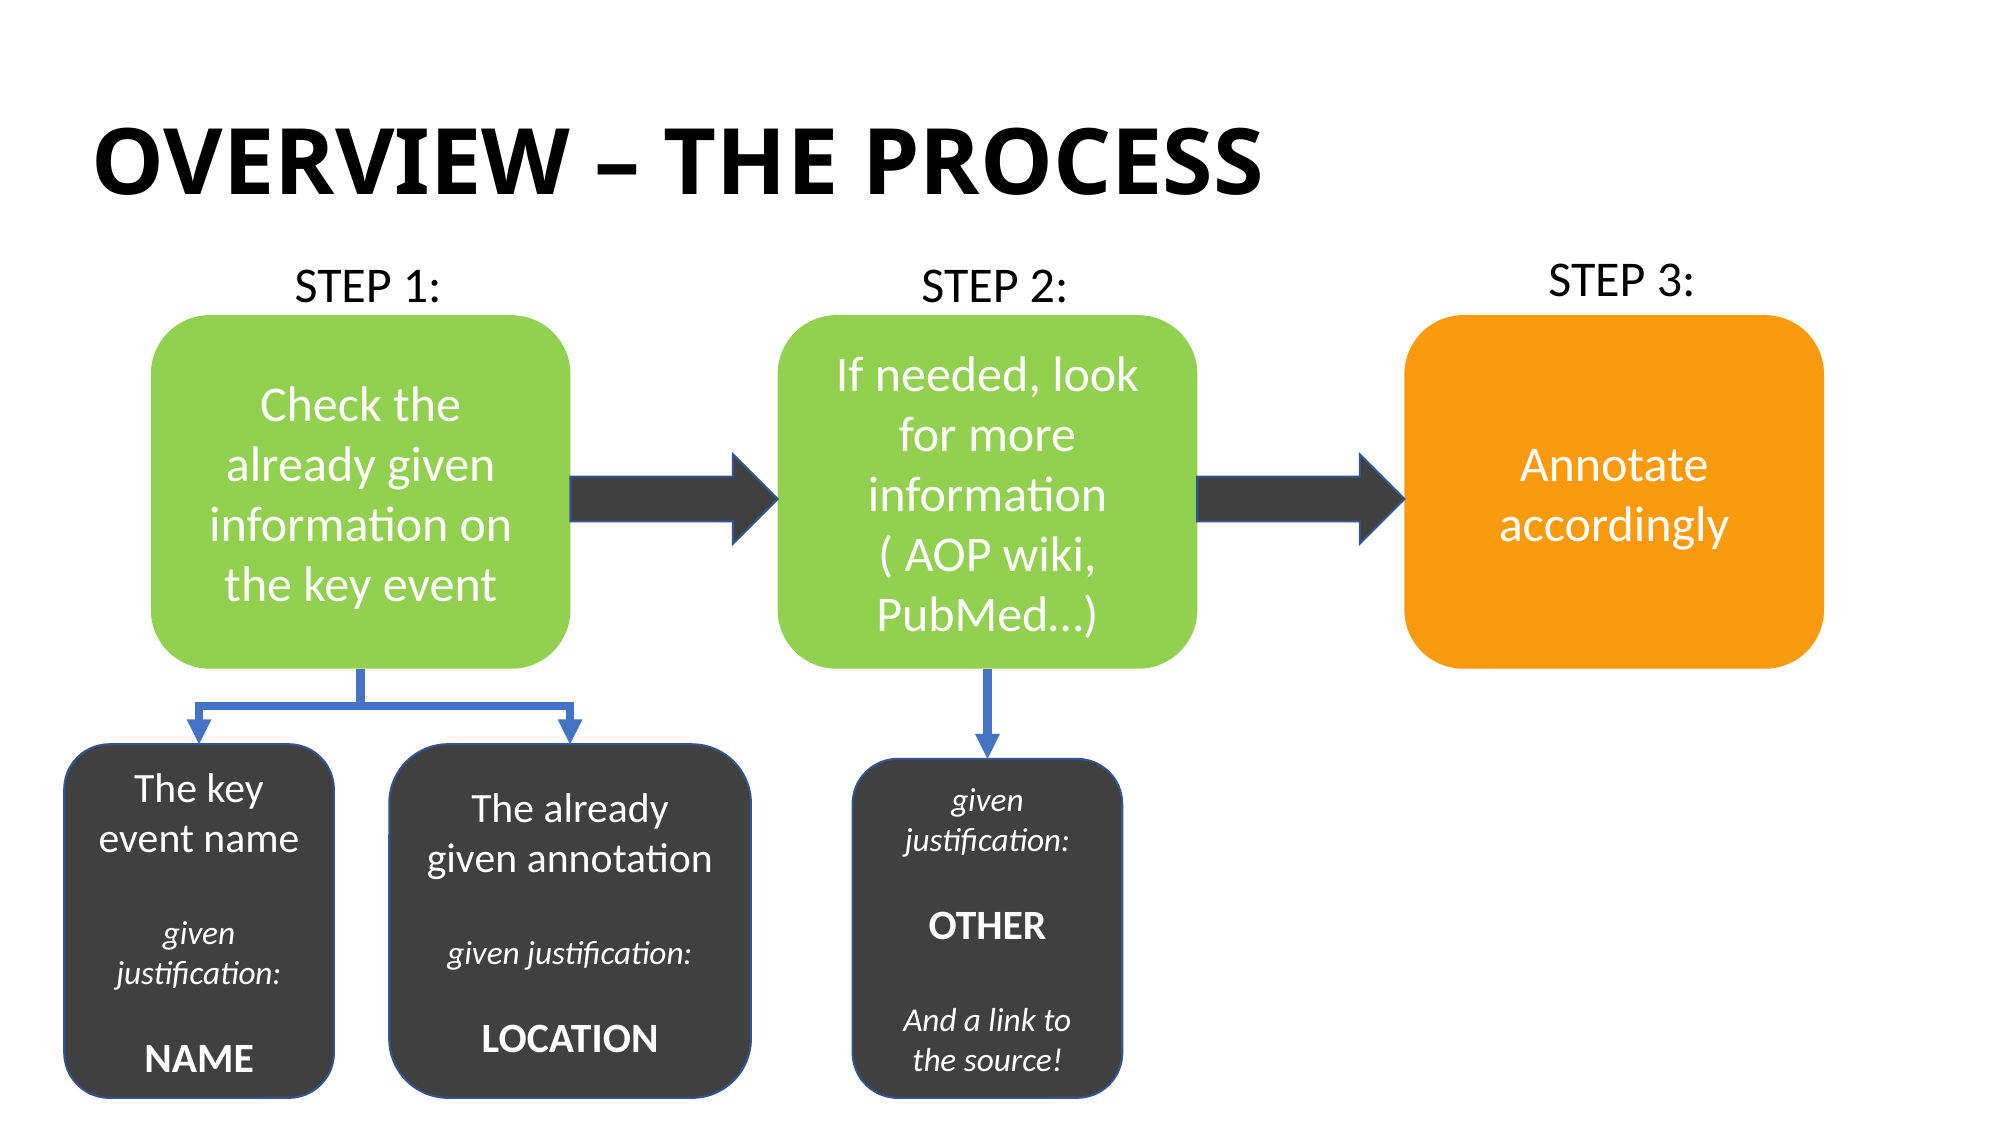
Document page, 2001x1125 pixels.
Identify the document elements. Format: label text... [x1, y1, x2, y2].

text_box STEP 3: [1533, 239, 1857, 315]
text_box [242, 625, 318, 788]
text_box Check the already given information on the key event [149, 314, 572, 670]
text_box Annotate accordingly [1403, 314, 1826, 670]
text_box The key event name given justification: NAME [63, 743, 335, 1099]
text_box STEP 1: [279, 245, 604, 320]
text_box [569, 451, 780, 547]
text_box The already given annotation given justification: LOCATION [388, 743, 752, 1099]
title OVERVIEW – THE PROCESS [76, 56, 1802, 274]
text_box If needed, look for more information ( AOP wiki, PubMed…) [776, 314, 1199, 670]
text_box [427, 601, 504, 812]
text_box [1196, 451, 1406, 547]
text_box STEP 2: [906, 245, 1230, 320]
text_box given justification: OTHER And a link to the source! [851, 757, 1124, 1099]
